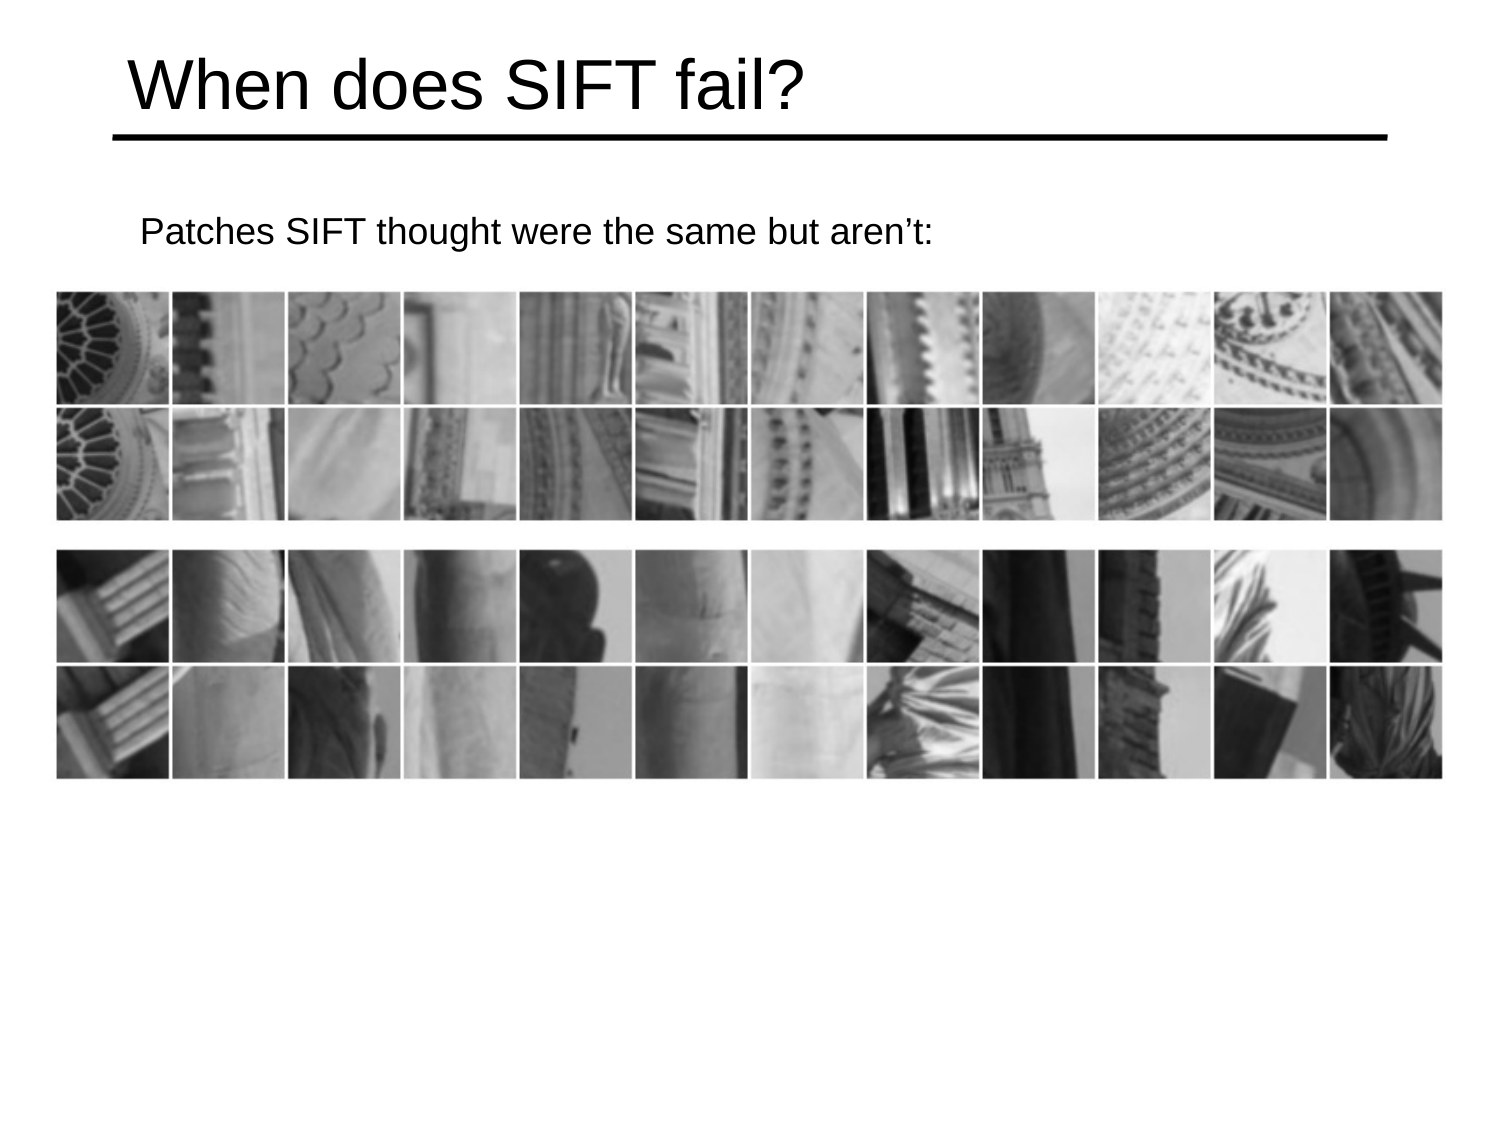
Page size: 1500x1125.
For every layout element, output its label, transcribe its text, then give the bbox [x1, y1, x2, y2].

title When does SIFT fail? [112, 12, 1388, 150]
text_box Patches SIFT thought were the same but aren’t: [125, 199, 1213, 260]
picture [49, 287, 1446, 527]
picture [49, 545, 1446, 788]
